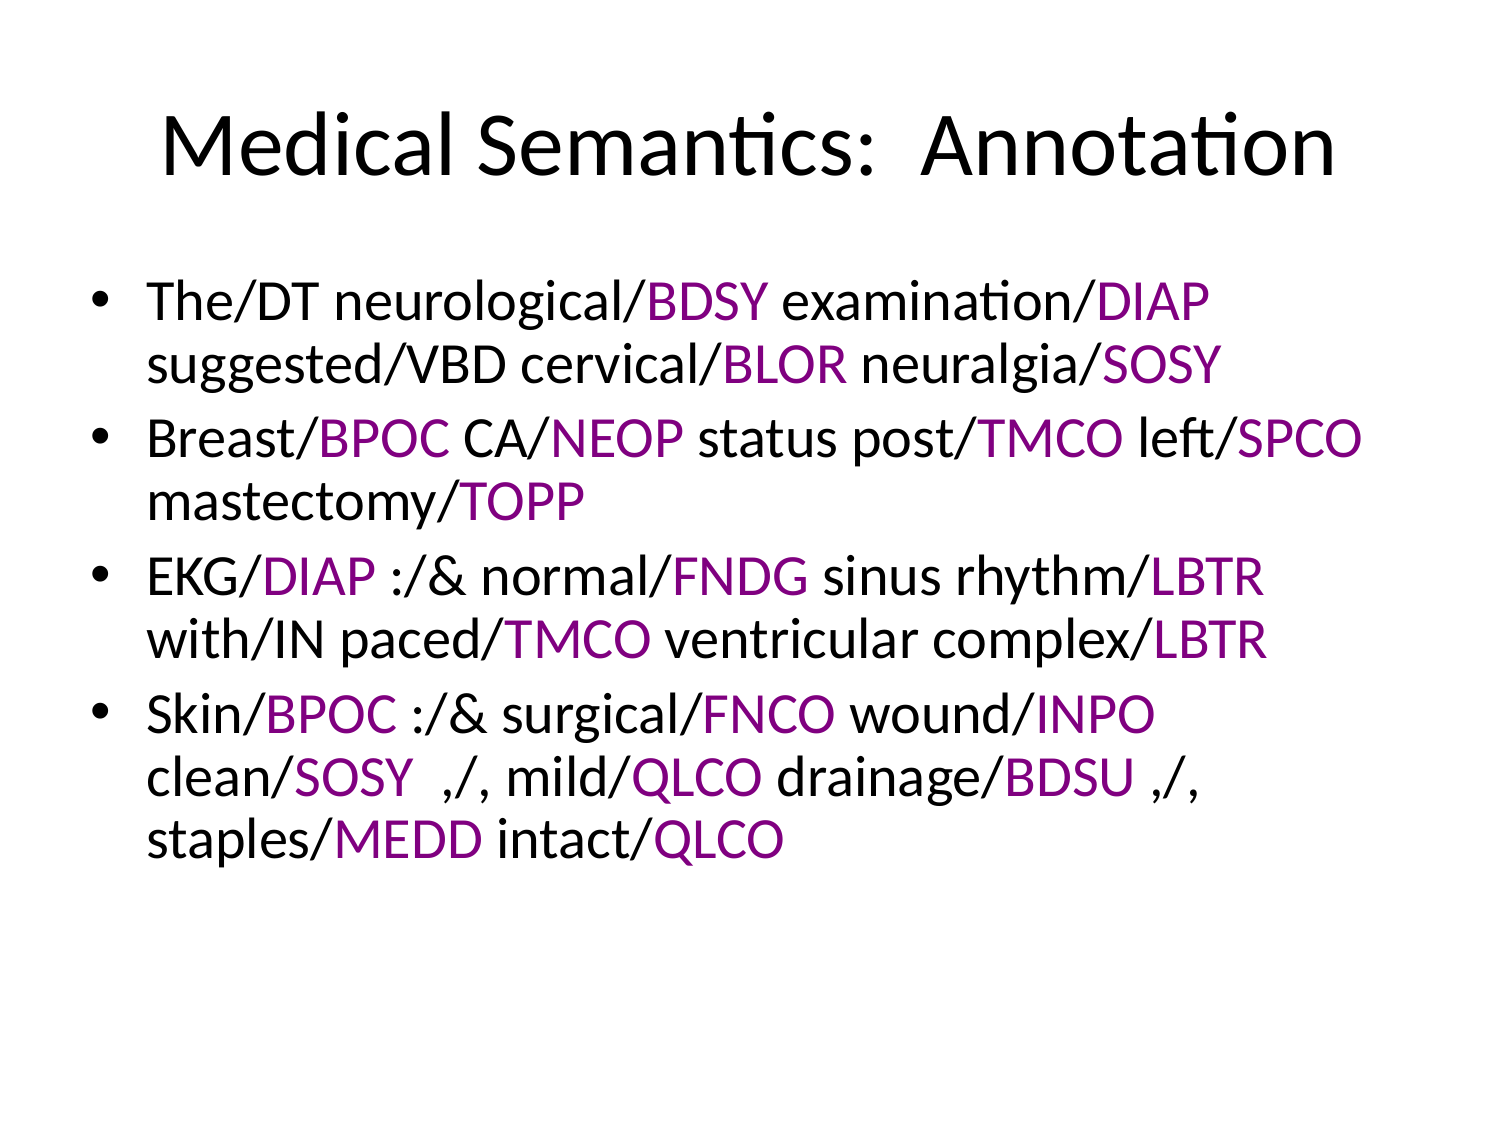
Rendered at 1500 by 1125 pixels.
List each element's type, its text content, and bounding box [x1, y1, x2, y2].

title Medical Semantics: Annotation [75, 45, 1425, 233]
list The/DT neurological/BDSY examination/DIAP suggested/VBD cervical/BLOR neuralgia/SOSY Breast/BPOC CA/NEOP status post/TMCO left/SPCO mastectomy/TOPP EKG/DIAP :/& normal/FNDG sinus rhythm/LBTR with/IN paced/TMCO ventricular complex/LBTR Skin/BPOC :/& surgical/FNCO wound/INPO clean/SOSY ,/, mild/QLCO drainage/BDSU ,/, staples/MEDD intact/QLCO [75, 262, 1425, 1005]
